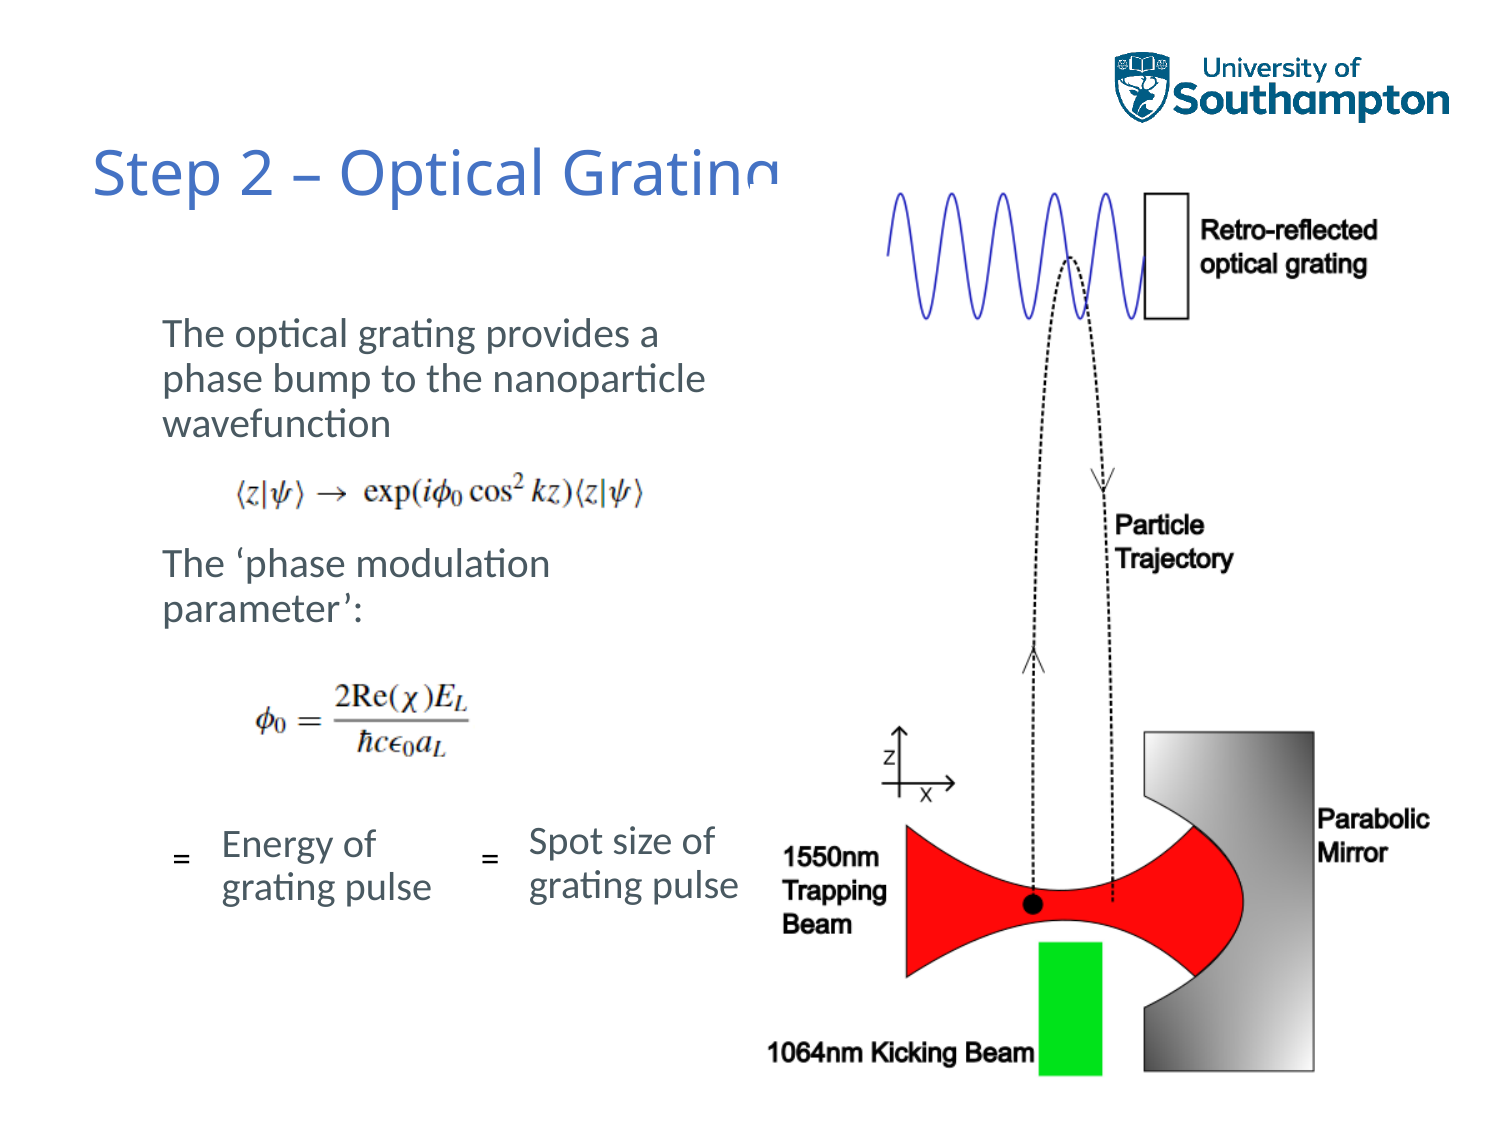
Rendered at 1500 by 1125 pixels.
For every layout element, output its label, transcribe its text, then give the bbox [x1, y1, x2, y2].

picture [218, 664, 475, 768]
picture [749, 0, 1500, 1084]
text_box Energy of grating pulse [206, 814, 463, 918]
title Step 2 – Optical Grating [77, 66, 1372, 284]
list The optical grating provides a phase bump to the nanoparticle wavefunction The ‘phase modulation parameter’: [147, 304, 749, 1026]
text_box Spot size of grating pulse [513, 812, 749, 916]
picture [232, 471, 647, 519]
